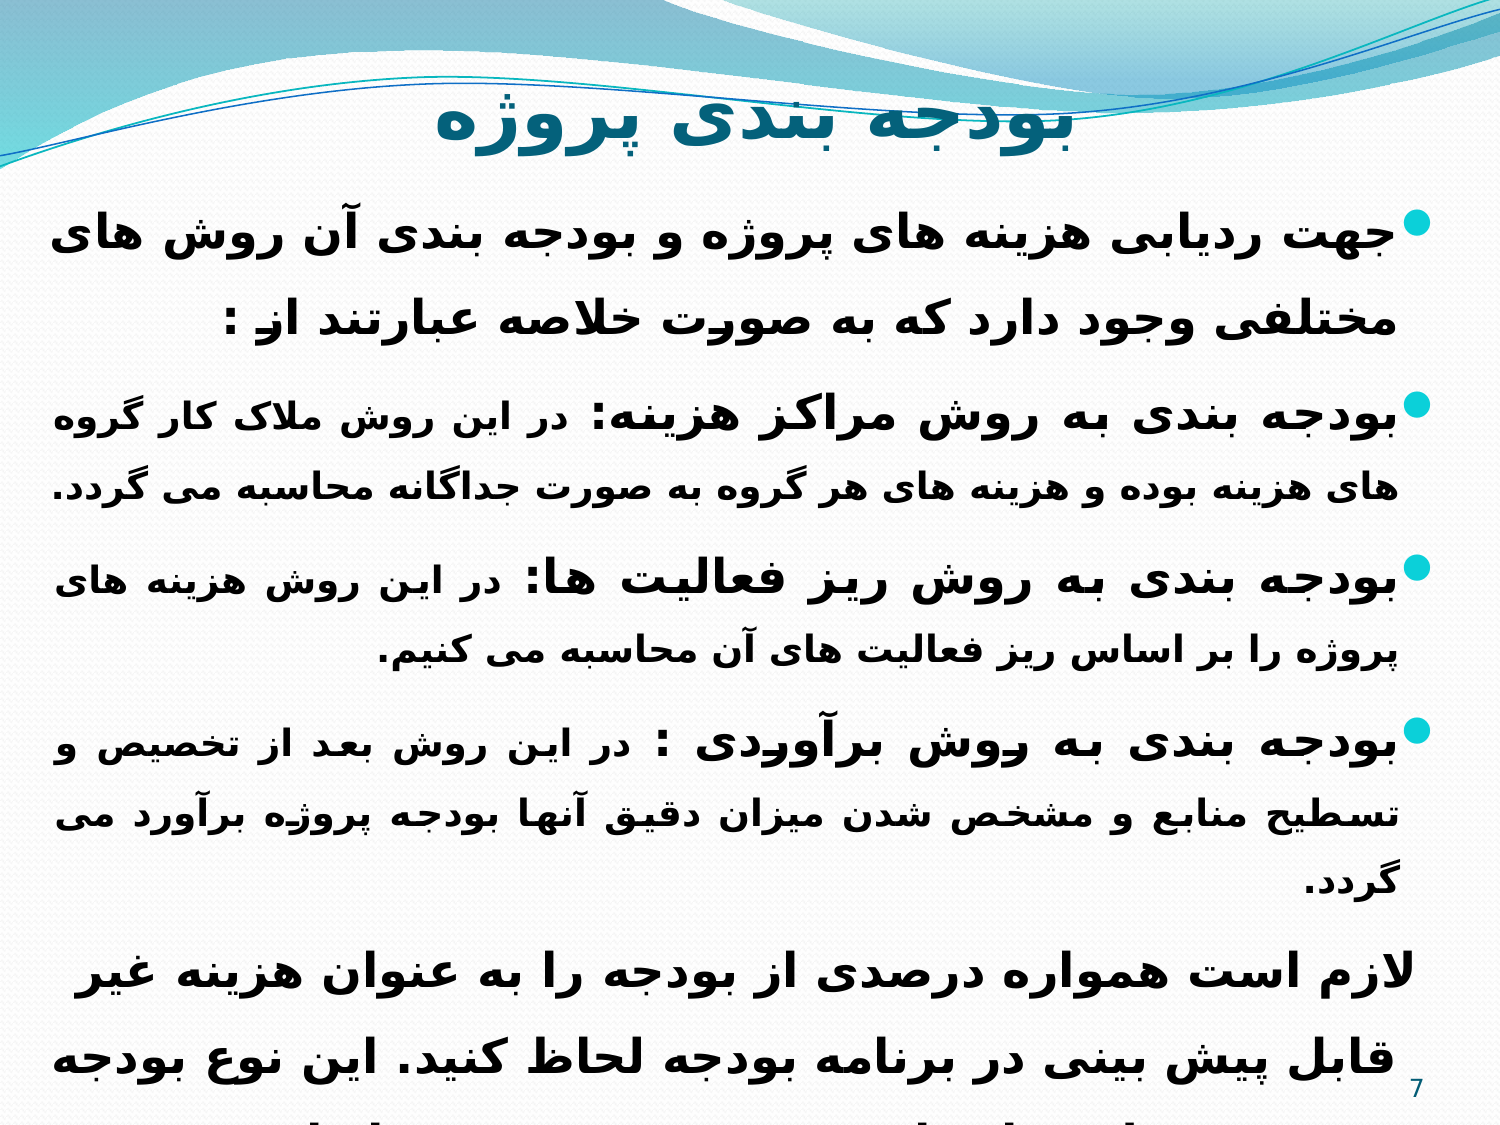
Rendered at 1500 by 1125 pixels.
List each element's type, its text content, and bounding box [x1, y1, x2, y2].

slide_number 7 [1299, 1043, 1425, 1103]
title بودجه بندی پروژه [82, 35, 1432, 154]
list جهت ردیابی هزینه های پروژه و بودجه بندی آن روش های مختلفی وجود دارد که به صورت خلاصه عبارتند از : بودجه بندی به روش مراکز هزینه: در این روش ملاک کار گروه های هزینه بوده و هزینه های هر گروه به صورت جداگانه محاسبه می گردد. بودجه بندی به روش ریز فعالیت ها: در این روش هزینه های پروژه را بر اساس ریز فعالیت های آن محاسبه می کنیم. بودجه بندی به روش برآوردی : در این روش بعد از تخصیص و تسطیح منابع و مشخص شدن میزان دقیق آنها بودجه پروژه برآورد می گردد. لازم است همواره درصدی از بودجه را به عنوان هزینه غیر قابل پیش بینی در برنامه بودجه لحاظ کنید. این نوع بودجه معمولا در انتهای پروژه بیشتر مورد نیاز است. [35, 164, 1461, 1043]
